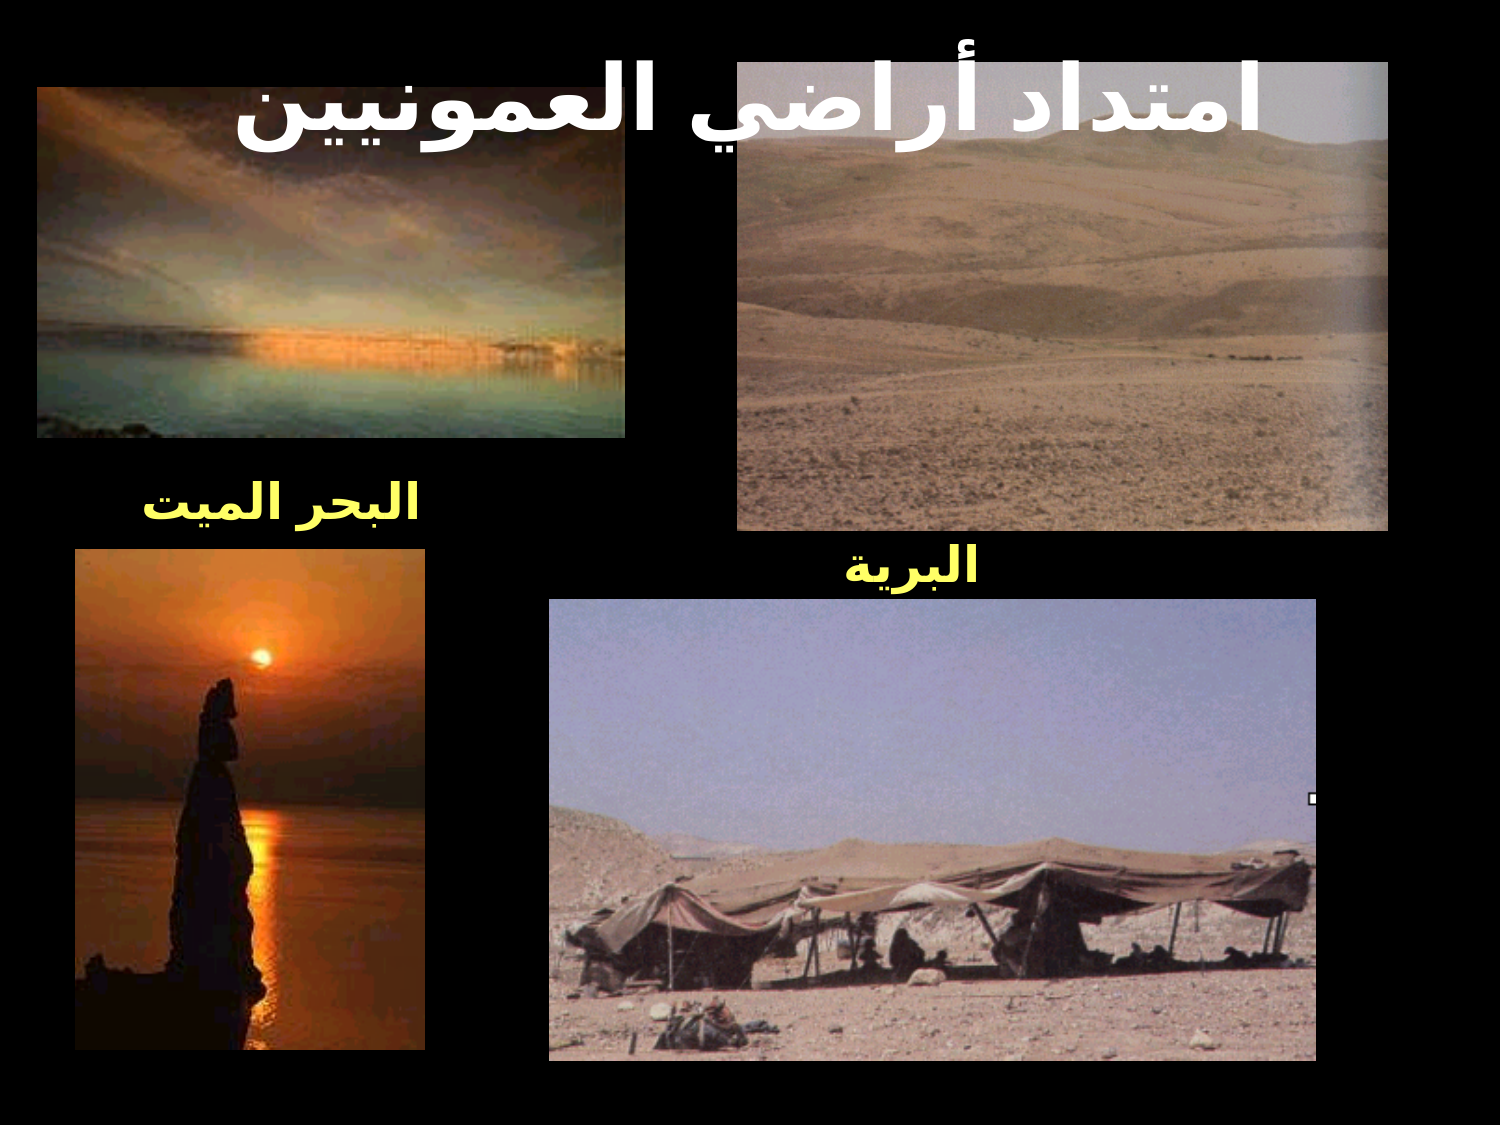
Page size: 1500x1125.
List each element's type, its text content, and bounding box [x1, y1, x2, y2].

picture [74, 549, 426, 1051]
picture [37, 87, 626, 438]
title امتداد أراضي العمونيين [112, 0, 1388, 188]
picture [549, 599, 1316, 1061]
text_box البحر الميت [87, 462, 475, 538]
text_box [687, 62, 1388, 601]
